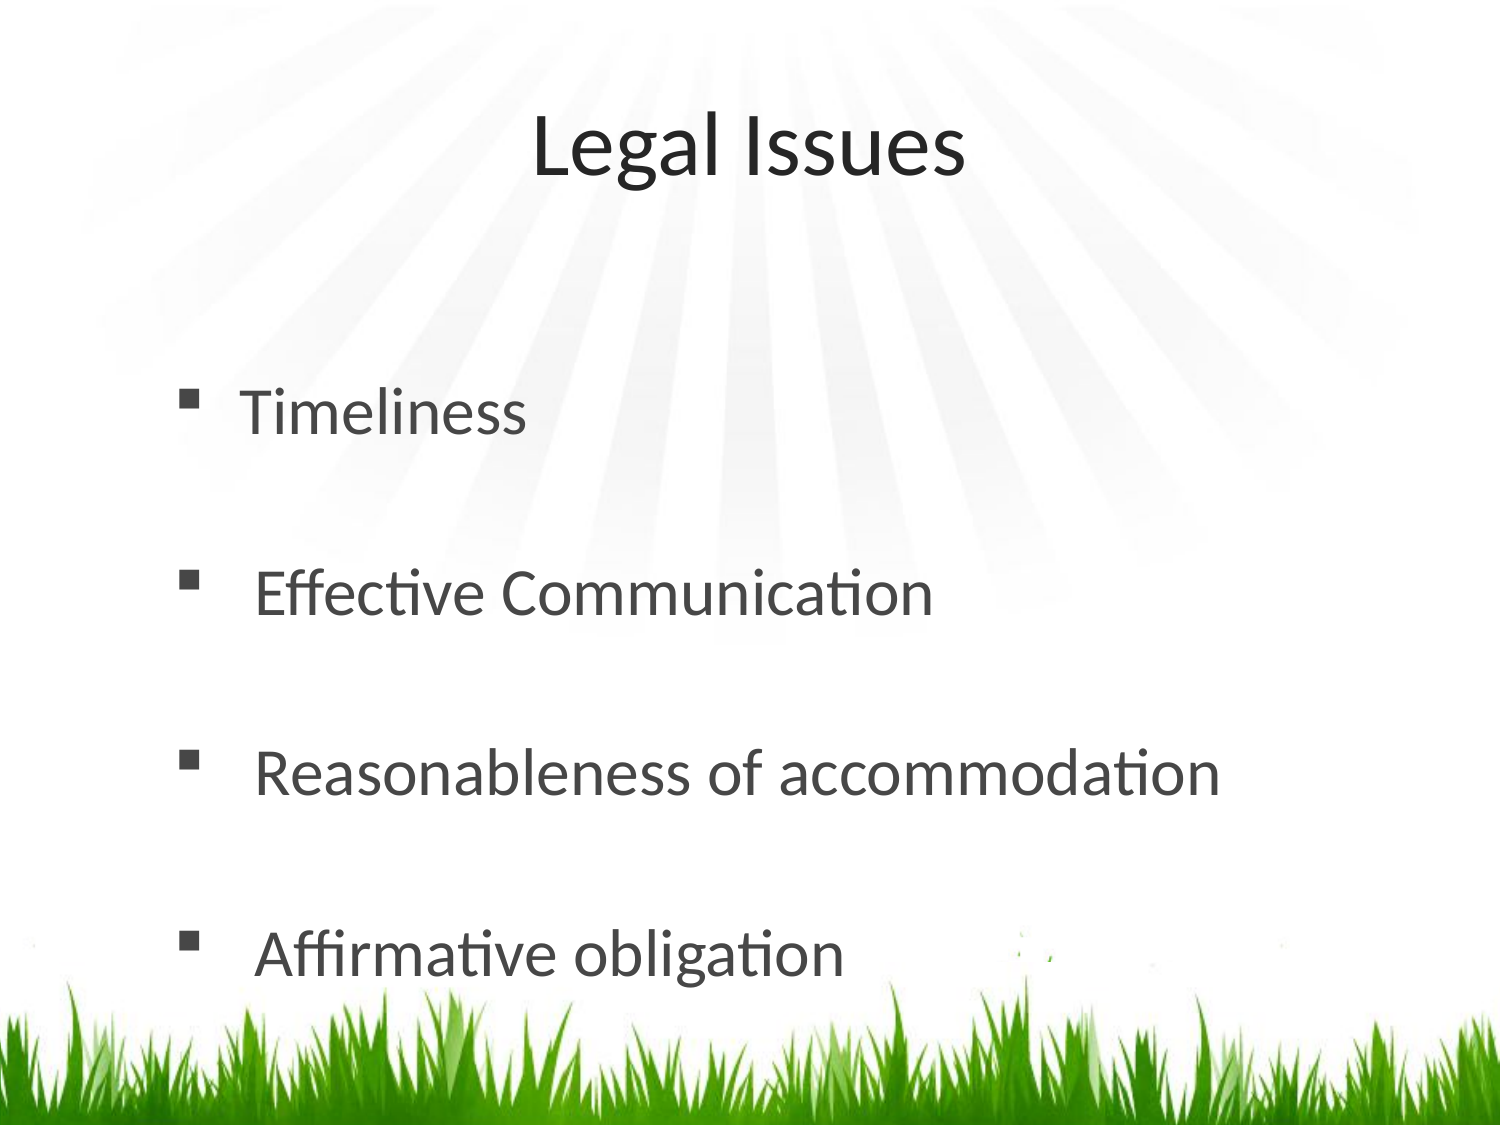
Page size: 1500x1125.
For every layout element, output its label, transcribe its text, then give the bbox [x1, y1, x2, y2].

title Legal Issues [75, 45, 1425, 233]
picture [0, 0, 1500, 1125]
list Timeliness Effective Communication Reasonableness of accommodation Affirmative obligation [75, 262, 1425, 1005]
